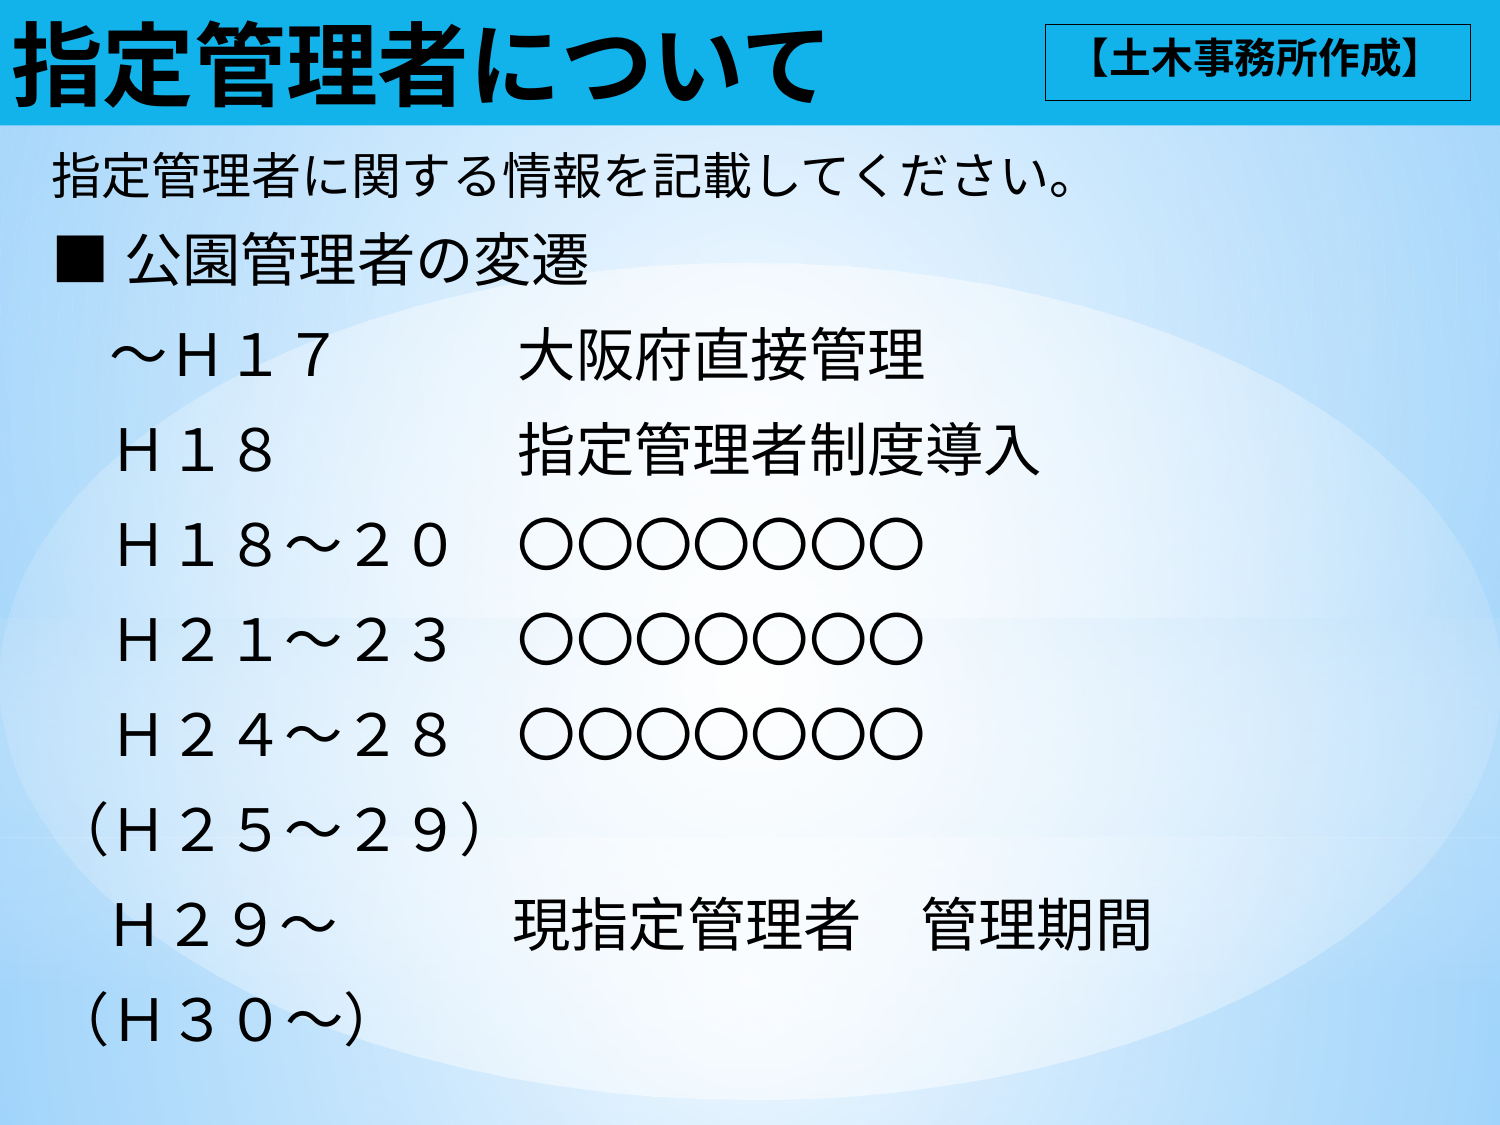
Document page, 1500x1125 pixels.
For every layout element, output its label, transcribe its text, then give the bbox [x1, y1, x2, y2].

text_box 【土木事務所作成】 [1045, 24, 1471, 101]
text_box 指定管理者に関する情報を記載してください。 ■公園管理者の変遷 ～Ｈ１７ 大阪府直接管理 Ｈ１８ 指定管理者制度導入 Ｈ１８～２０ 〇〇〇〇〇〇〇 Ｈ２１～２３ 〇〇〇〇〇〇〇 Ｈ２４～２８ 〇〇〇〇〇〇〇 （Ｈ２５～２９） Ｈ２９～ 現指定管理者 管理期間 （Ｈ３０～） [29, 137, 1471, 1106]
title 指定管理者について [0, 0, 1500, 126]
